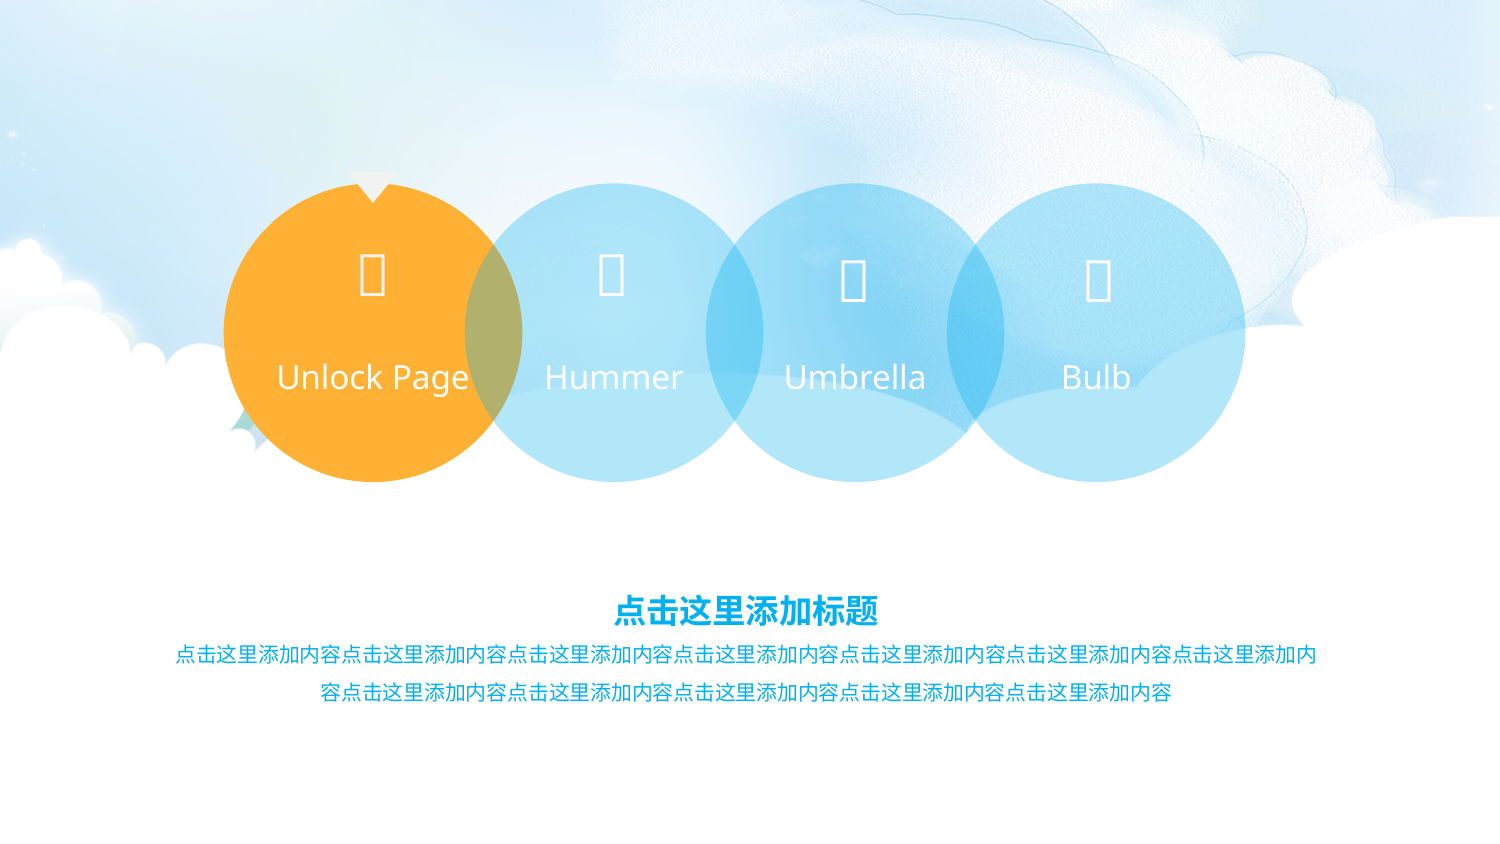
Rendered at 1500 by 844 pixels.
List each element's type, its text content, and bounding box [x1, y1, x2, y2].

text_box [463, 182, 734, 484]
text_box [704, 182, 1006, 484]
text_box Hummer [529, 349, 699, 404]
text_box [976, 182, 1247, 484]
picture [0, 0, 1500, 844]
text_box  [822, 236, 887, 321]
text_box [345, 170, 401, 205]
text_box Unlock Page [261, 349, 485, 404]
text_box Umbrella [768, 349, 942, 404]
text_box  [340, 230, 406, 316]
text_box 点击这里添加标题 点击这里添加内容点击这里添加内容点击这里添加内容点击这里添加内容点击这里添加内容点击这里添加内容点击这里添加内容点击这里添加内容点击这里添加内容点击这里添加内容点击这里添加内容点击这里添加内容 [164, 565, 1328, 709]
text_box Bulb [1045, 349, 1147, 404]
text_box  [580, 231, 646, 316]
text_box [222, 183, 493, 484]
text_box  [1066, 236, 1132, 321]
